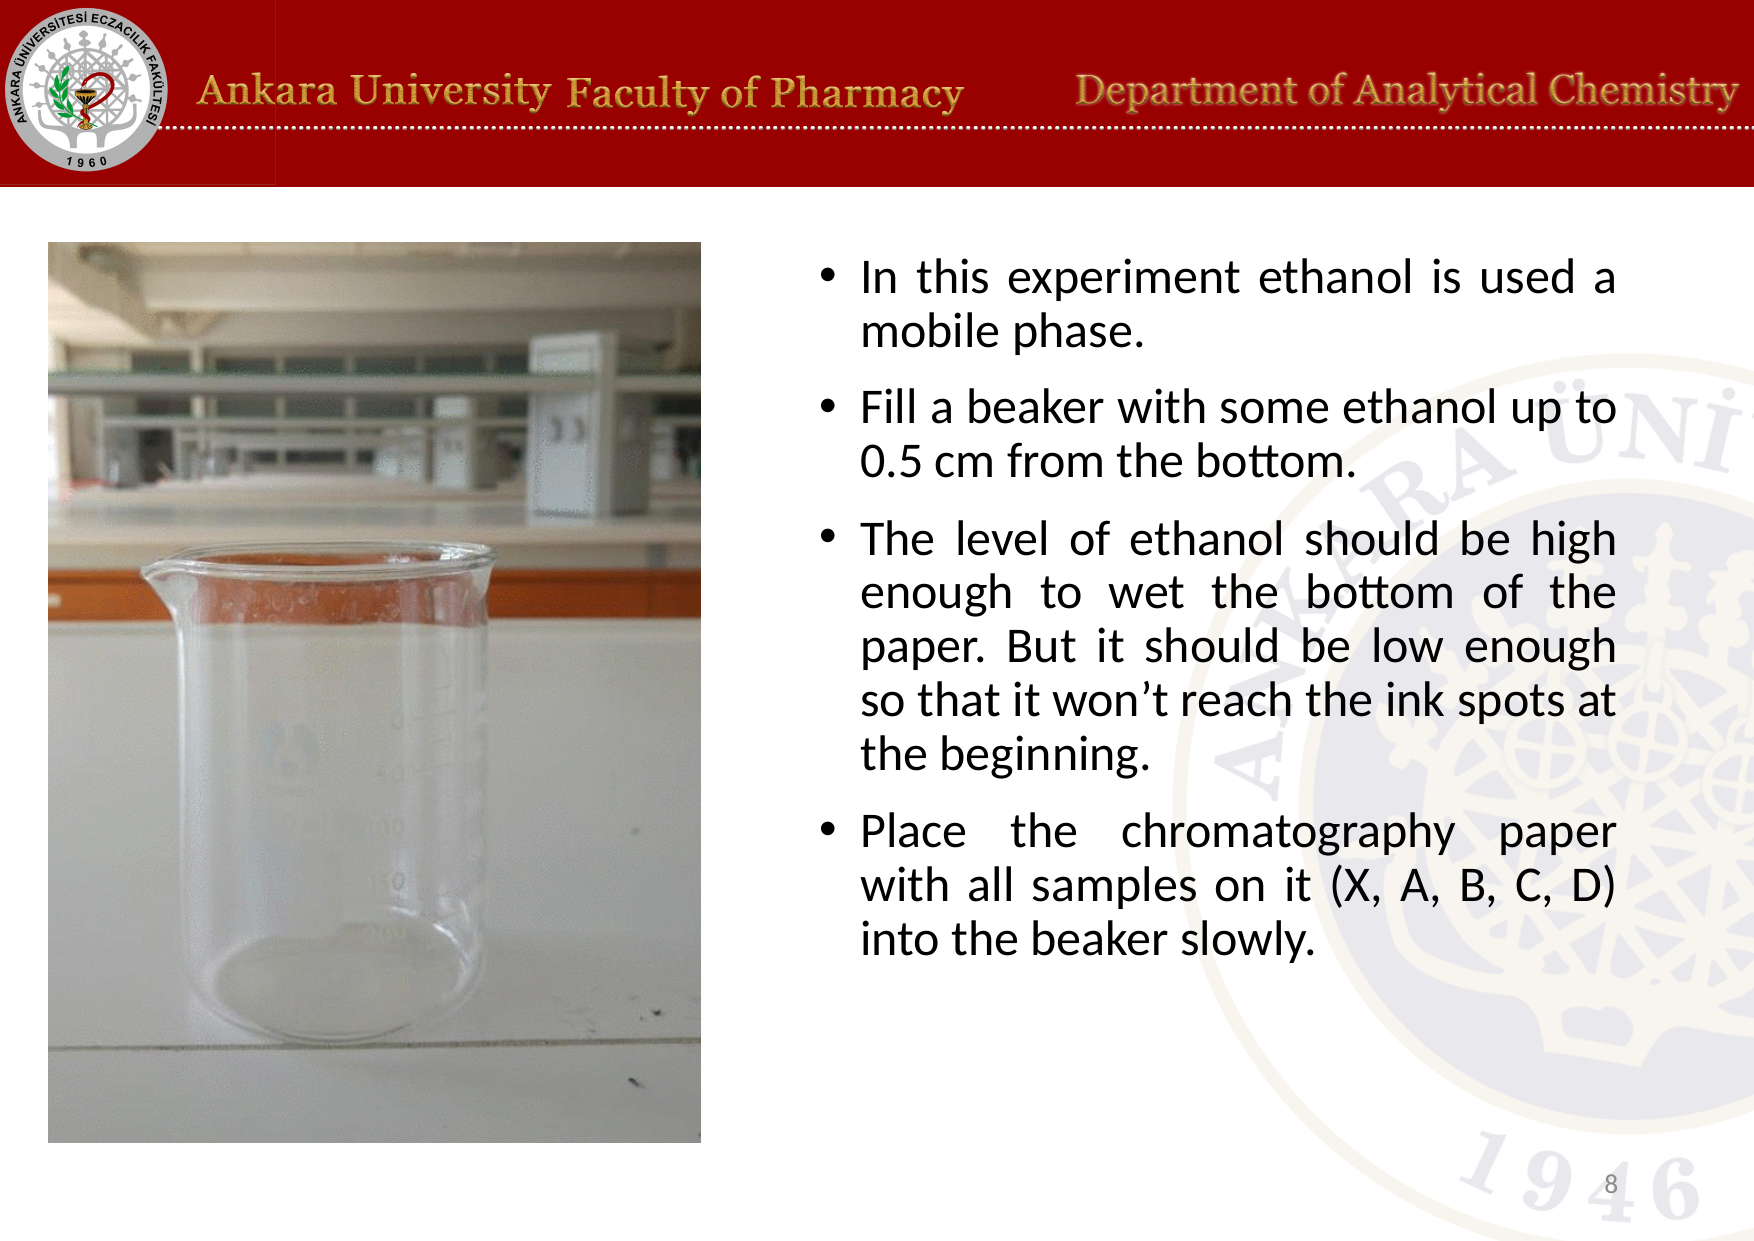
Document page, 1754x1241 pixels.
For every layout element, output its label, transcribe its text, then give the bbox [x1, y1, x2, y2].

list In this experiment ethanol is used a mobile phase. Fill a beaker with some ethanol up to 0.5 cm from the bottom. The level of ethanol should be high enough to wet the bottom of the paper. But it should be low enough so that it won’t reach the ink spots at the beginning. Place the chromatography paper with all samples on it (X, A, B, C, D) into the beaker slowly. [804, 242, 1634, 1190]
picture [0, 0, 1754, 1241]
slide_number 8 [1238, 1149, 1634, 1216]
